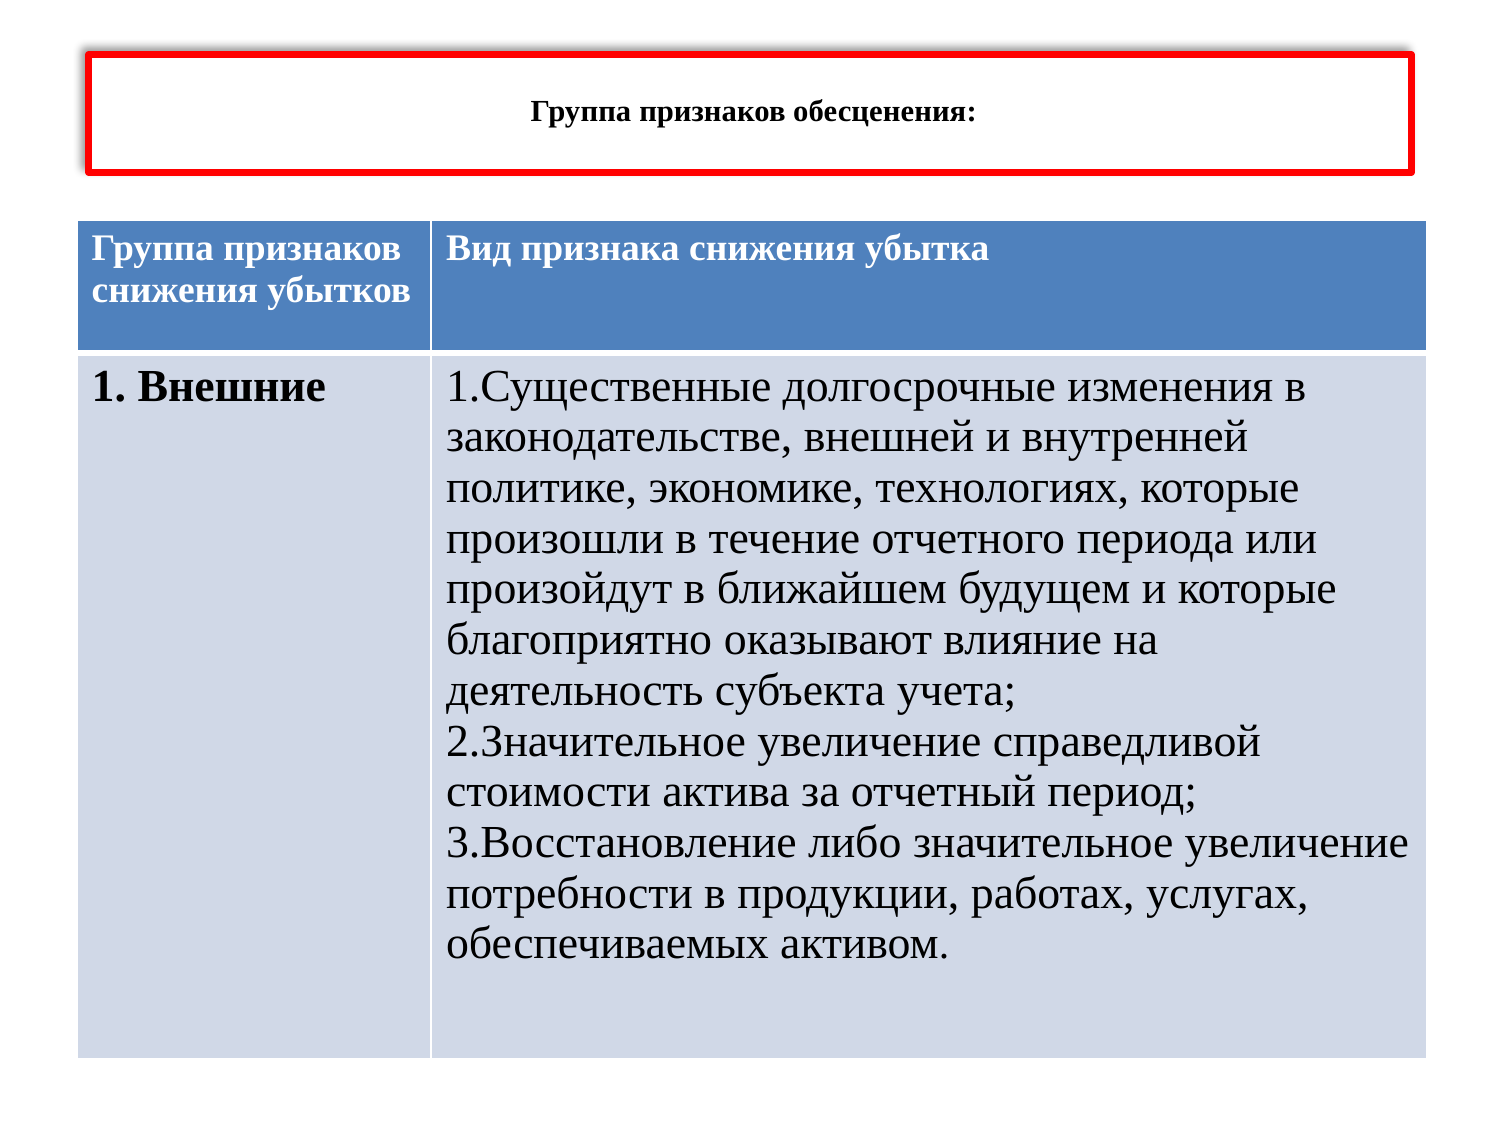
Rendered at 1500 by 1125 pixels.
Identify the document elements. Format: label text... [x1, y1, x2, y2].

title Группа признаков обесценения: [86, 52, 1414, 175]
table_header Группа признаков снижения убытков [78, 221, 430, 350]
table_header Вид признака снижения убытка [432, 221, 1426, 350]
table_cell 1. Внешние [78, 356, 430, 1058]
table_cell 1.Существенные долгосрочные изменения в законодательстве, внешней и внутренней политике, экономике, технологиях, которые произошли в течение отчетного периода или произойдут в ближайшем будущем и которые благоприятно оказывают влияние на деятельность субъекта учета; 2.Значительное увеличение справедливой стоимости актива за отчетный период; 3.Восстановление либо значительное увеличение потребности в продукции, работах, услугах, обеспечиваемых активом. [432, 356, 1426, 1058]
